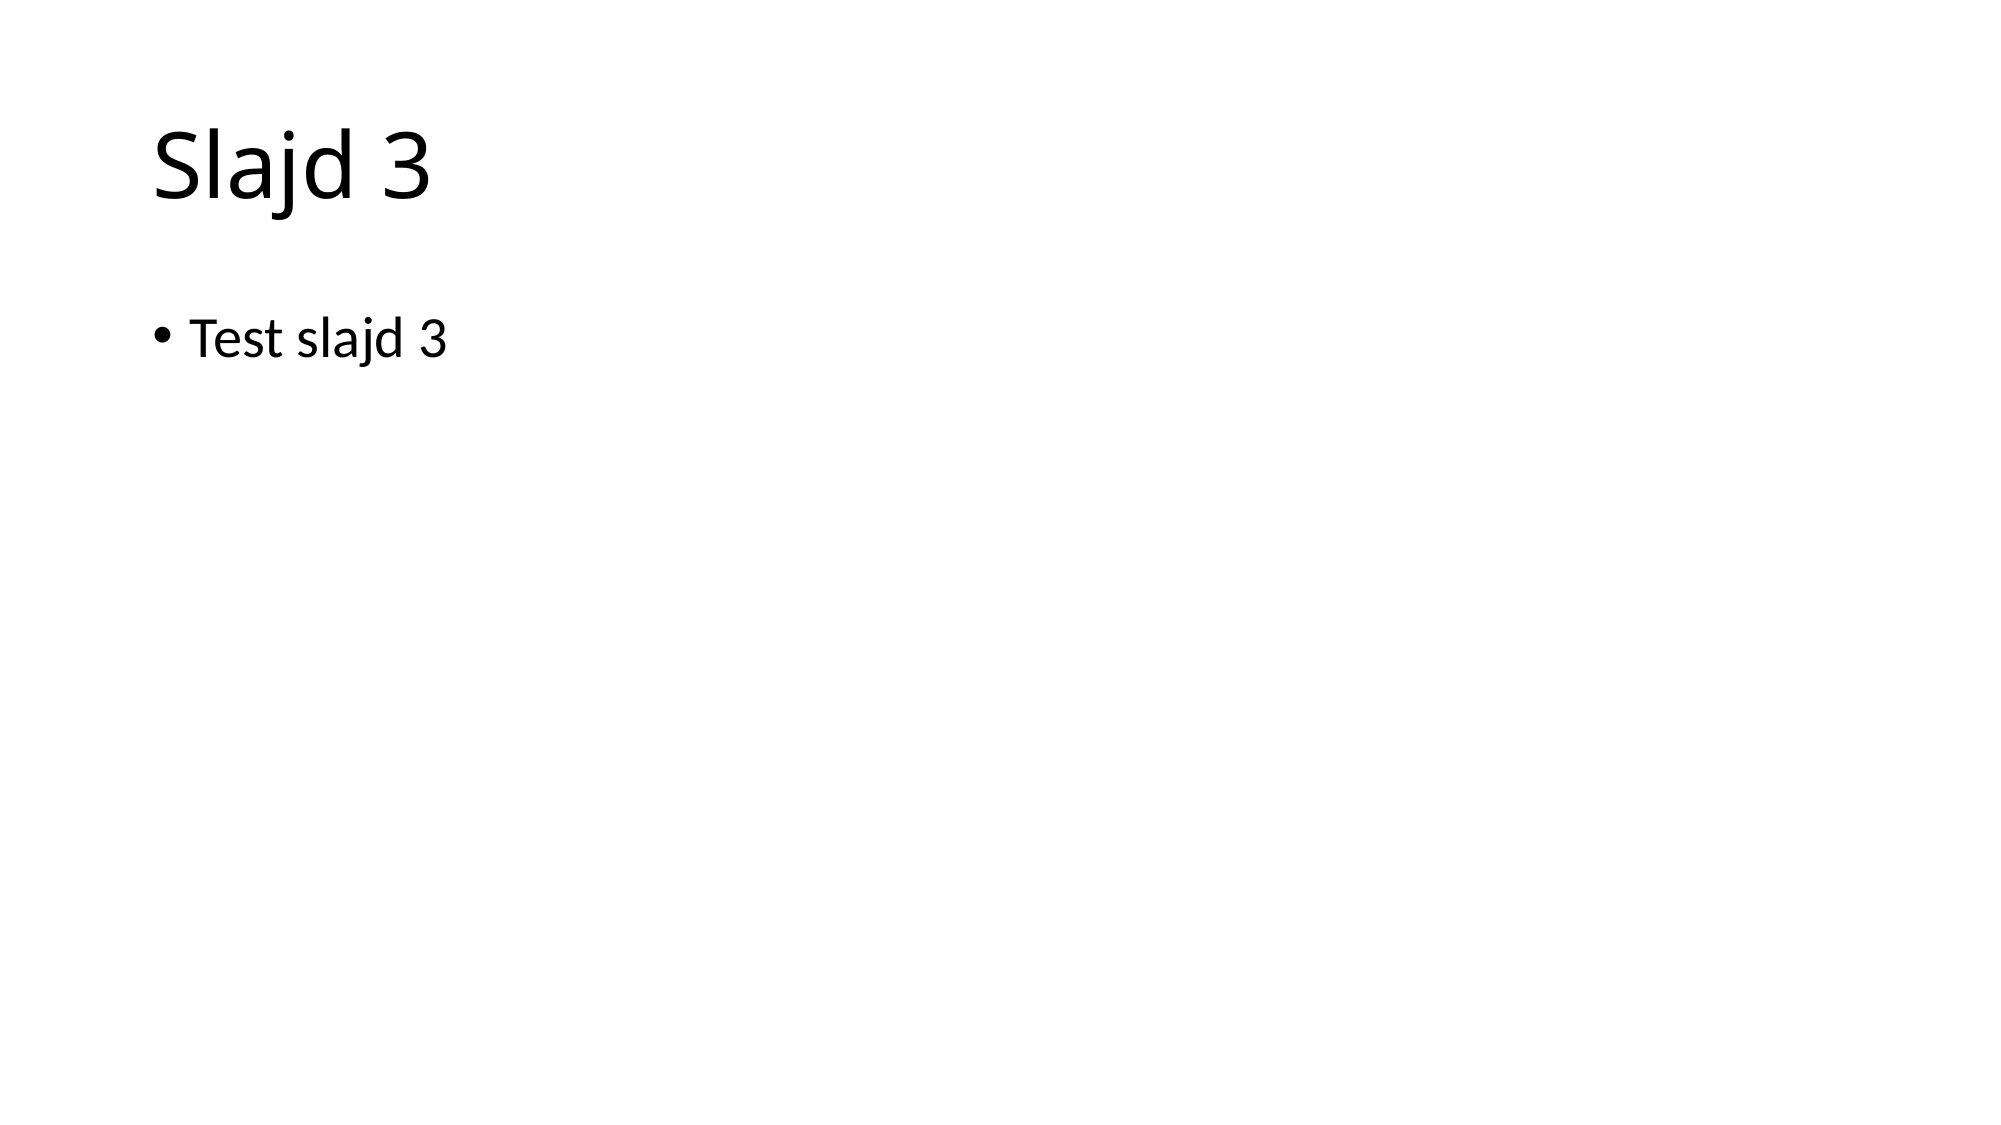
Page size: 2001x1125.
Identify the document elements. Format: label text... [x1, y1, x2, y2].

title Slajd 3 [137, 59, 1863, 278]
list Test slajd 3 [137, 299, 1863, 1014]
